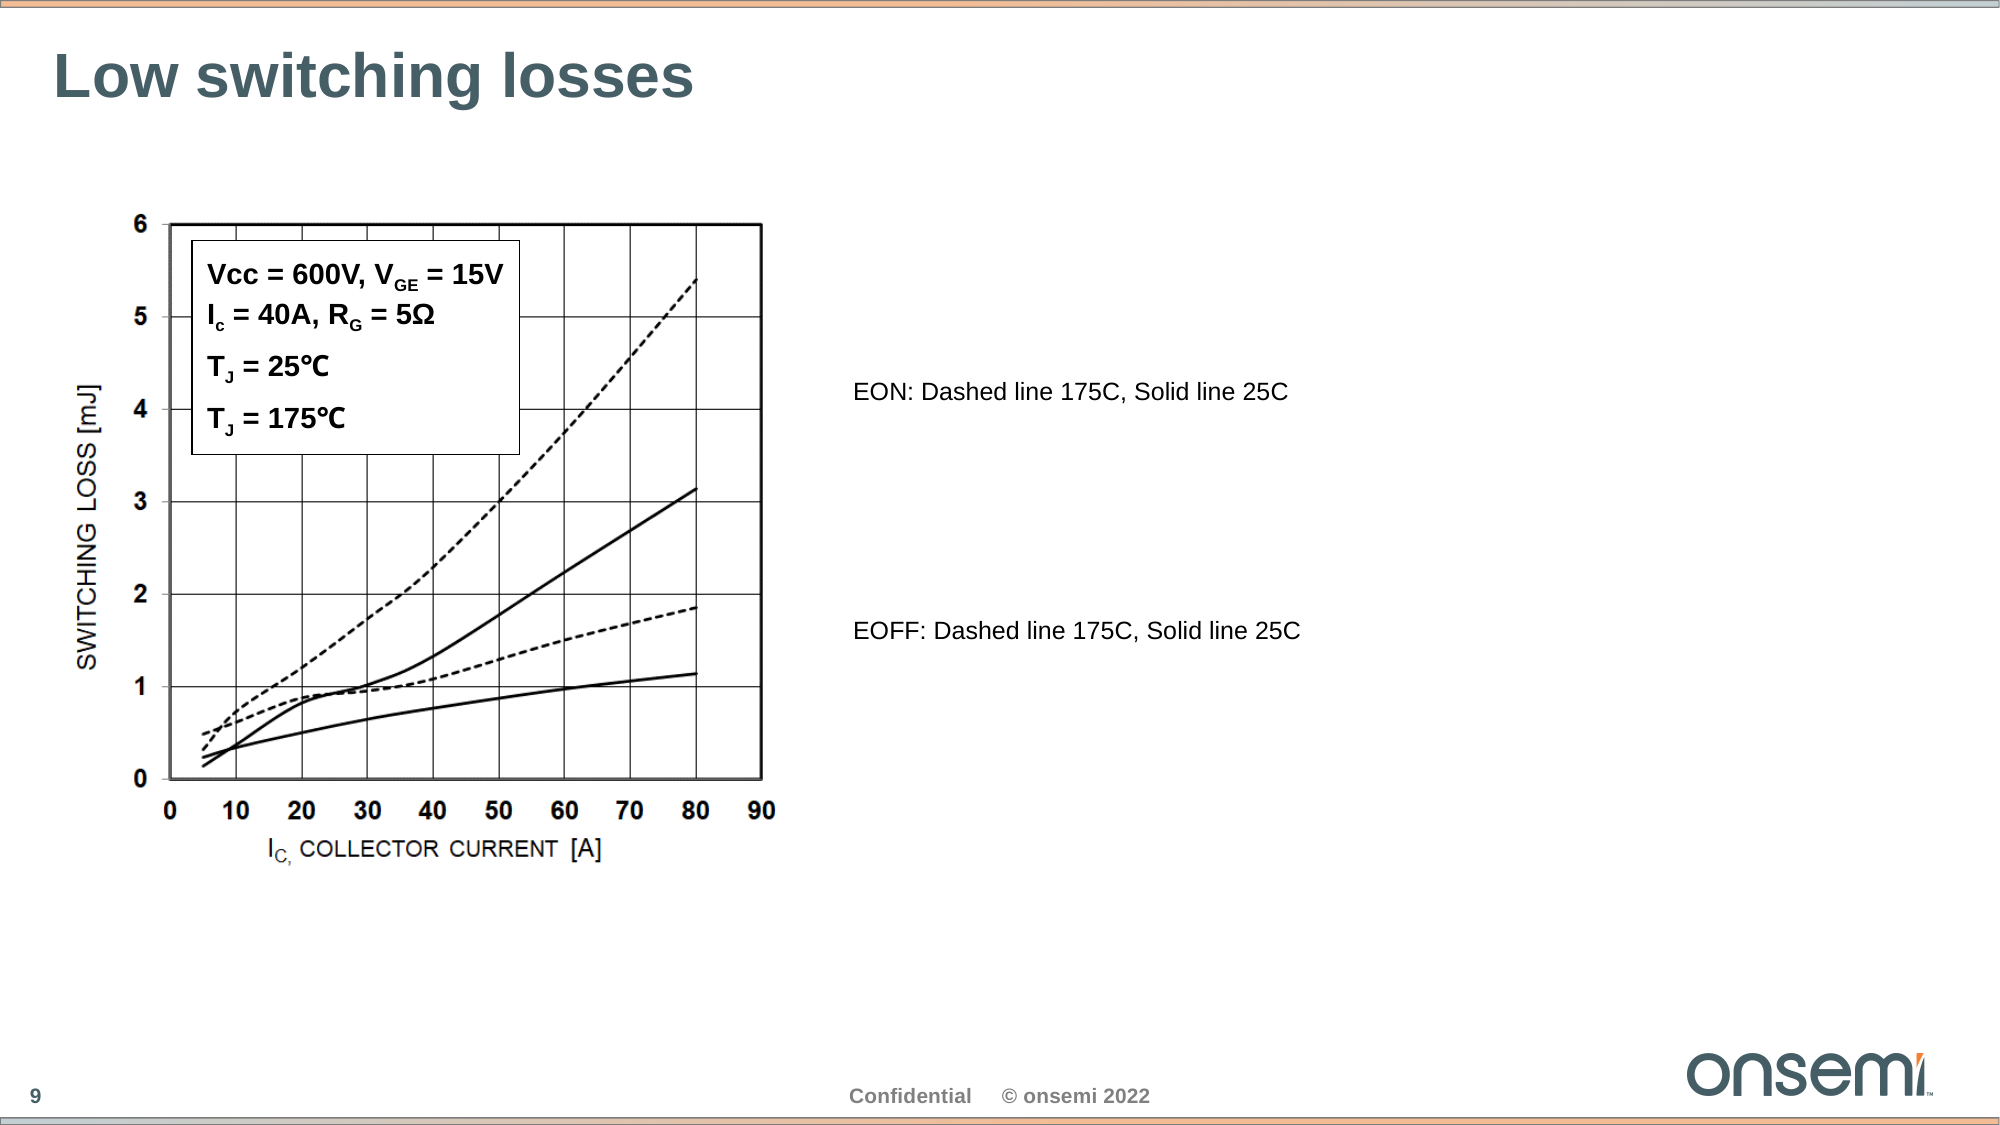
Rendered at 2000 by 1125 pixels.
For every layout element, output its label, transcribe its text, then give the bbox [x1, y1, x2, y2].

picture [54, 192, 797, 957]
text_box EON: Dashed line 175C, Solid line 25C [838, 368, 988, 518]
picture [1687, 1053, 1933, 1096]
text_box EOFF: Dashed line 175C, Solid line 25C [838, 606, 988, 757]
title Low switching losses [39, 19, 1882, 135]
